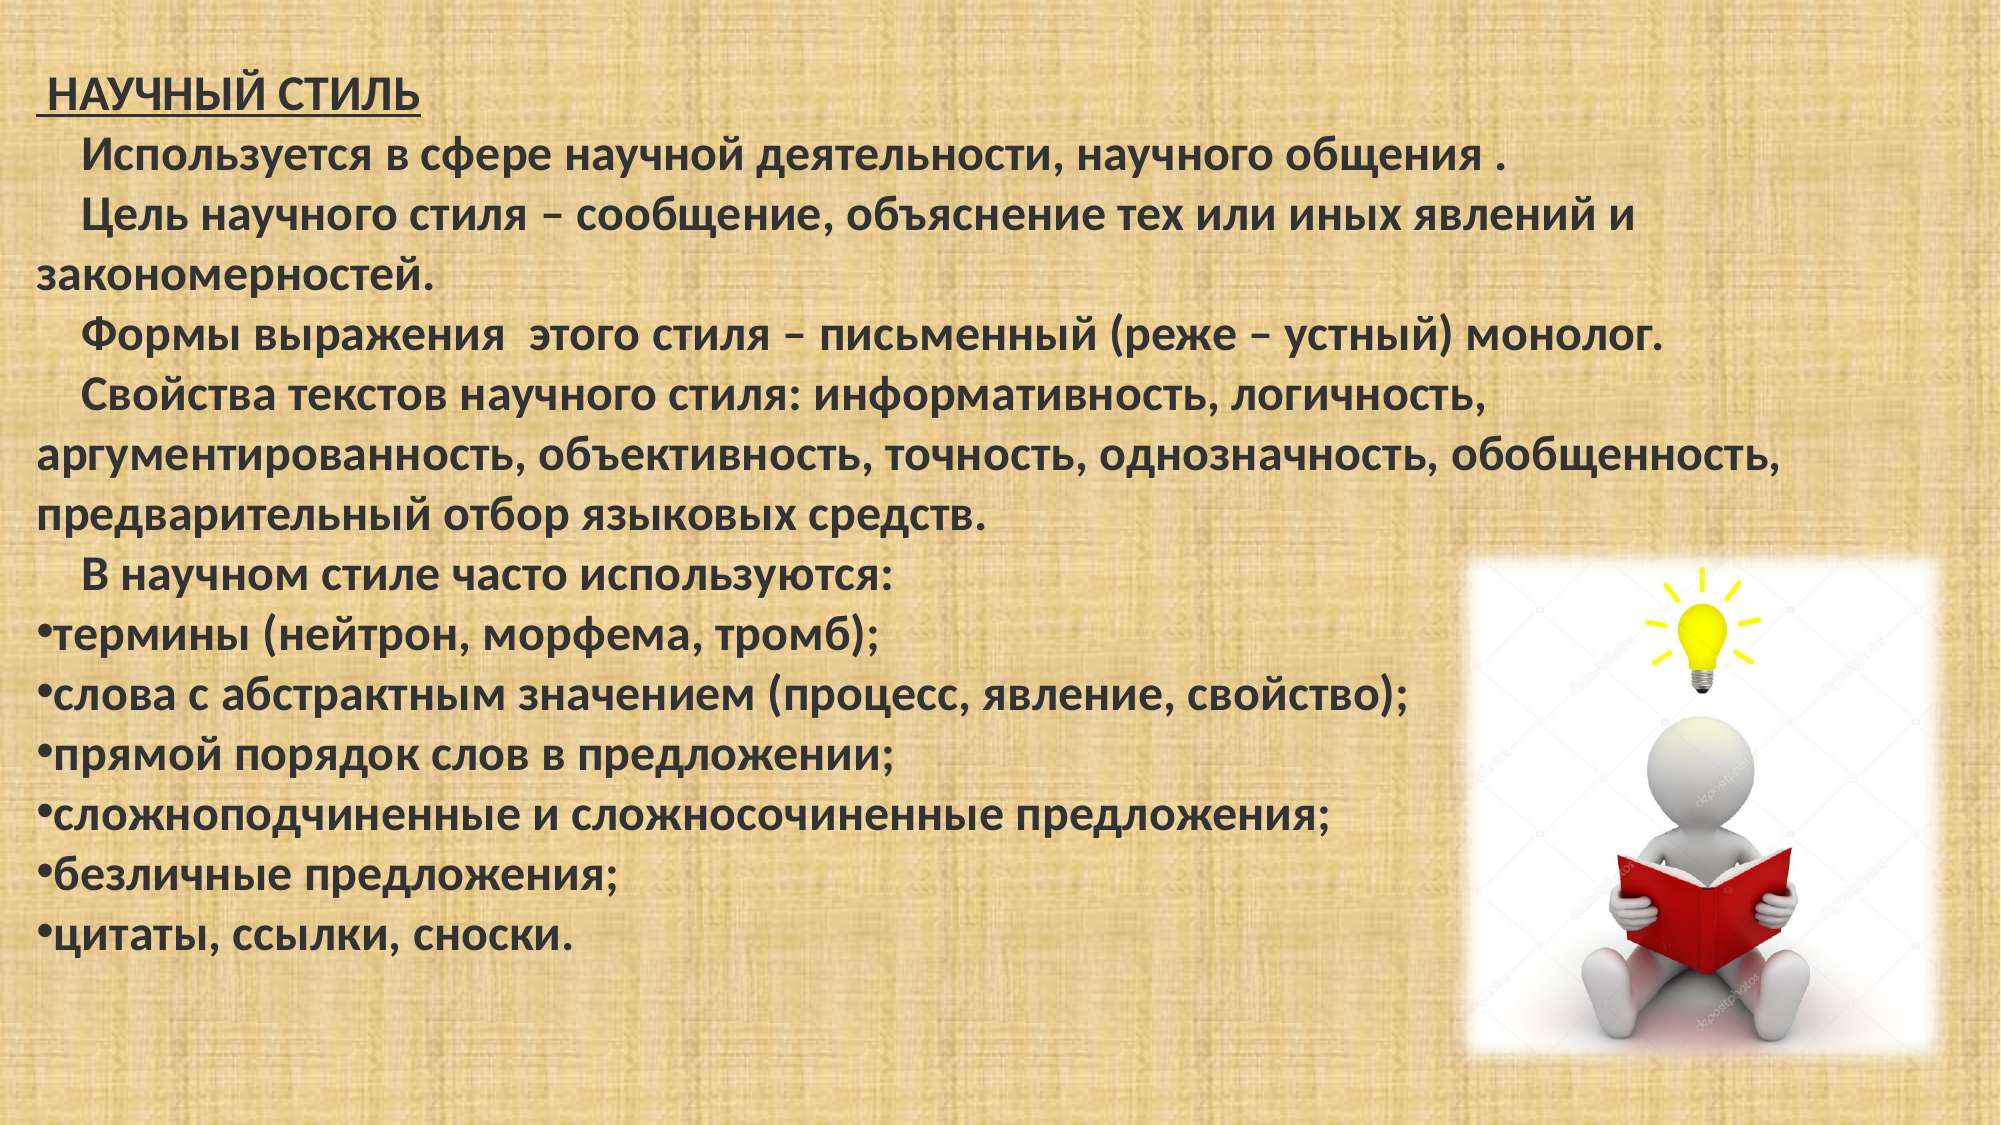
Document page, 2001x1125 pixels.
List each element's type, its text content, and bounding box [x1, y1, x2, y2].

text_box НАУЧНЫЙ СТИЛЬ Используется в сфере научной деятельности, научного общения . Цель научного стиля – сообщение, объяснение тех или иных явлений и закономерностей. Формы выражения этого стиля – письменный (реже – устный) монолог. Свойства текстов научного стиля: информативность, логичность, аргументированность, объективность, точность, однозначность, обобщенность, предварительный отбор языковых средств. В научном стиле часто используются: термины (нейтрон, морфема, тромб); слова с абстрактным значением (процесс, явление, свойство); прямой порядок слов в предложении; сложноподчиненные и сложносочиненные предложения; безличные предложения; цитаты, ссылки, сноски. [21, 53, 1974, 968]
picture [0, 0, 2001, 1125]
